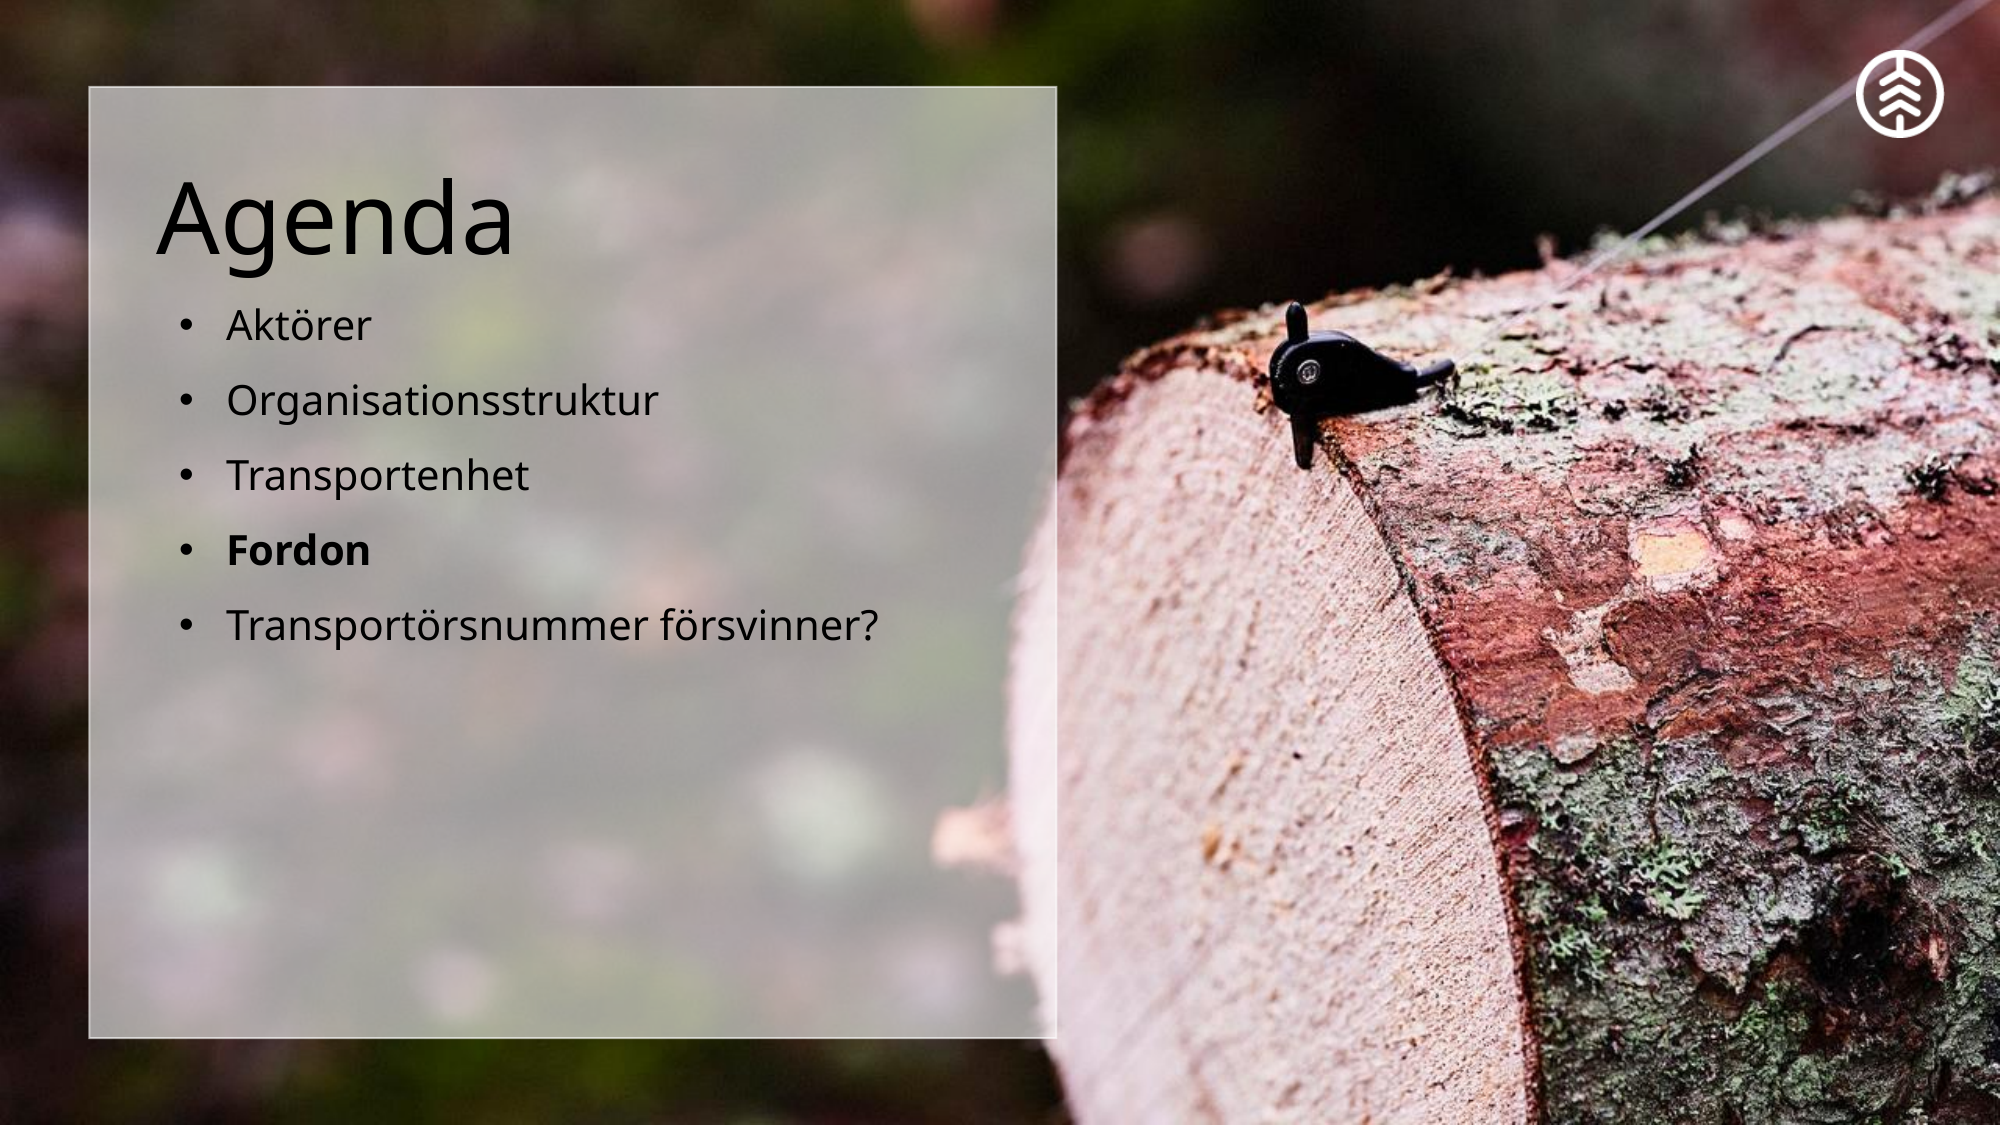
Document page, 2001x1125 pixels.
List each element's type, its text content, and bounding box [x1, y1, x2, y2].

picture [0, 0, 2000, 1125]
text_box Agenda Aktörer Organisationsstruktur Transportenhet Fordon Transportörsnummer försvinner? [88, 86, 1057, 1039]
